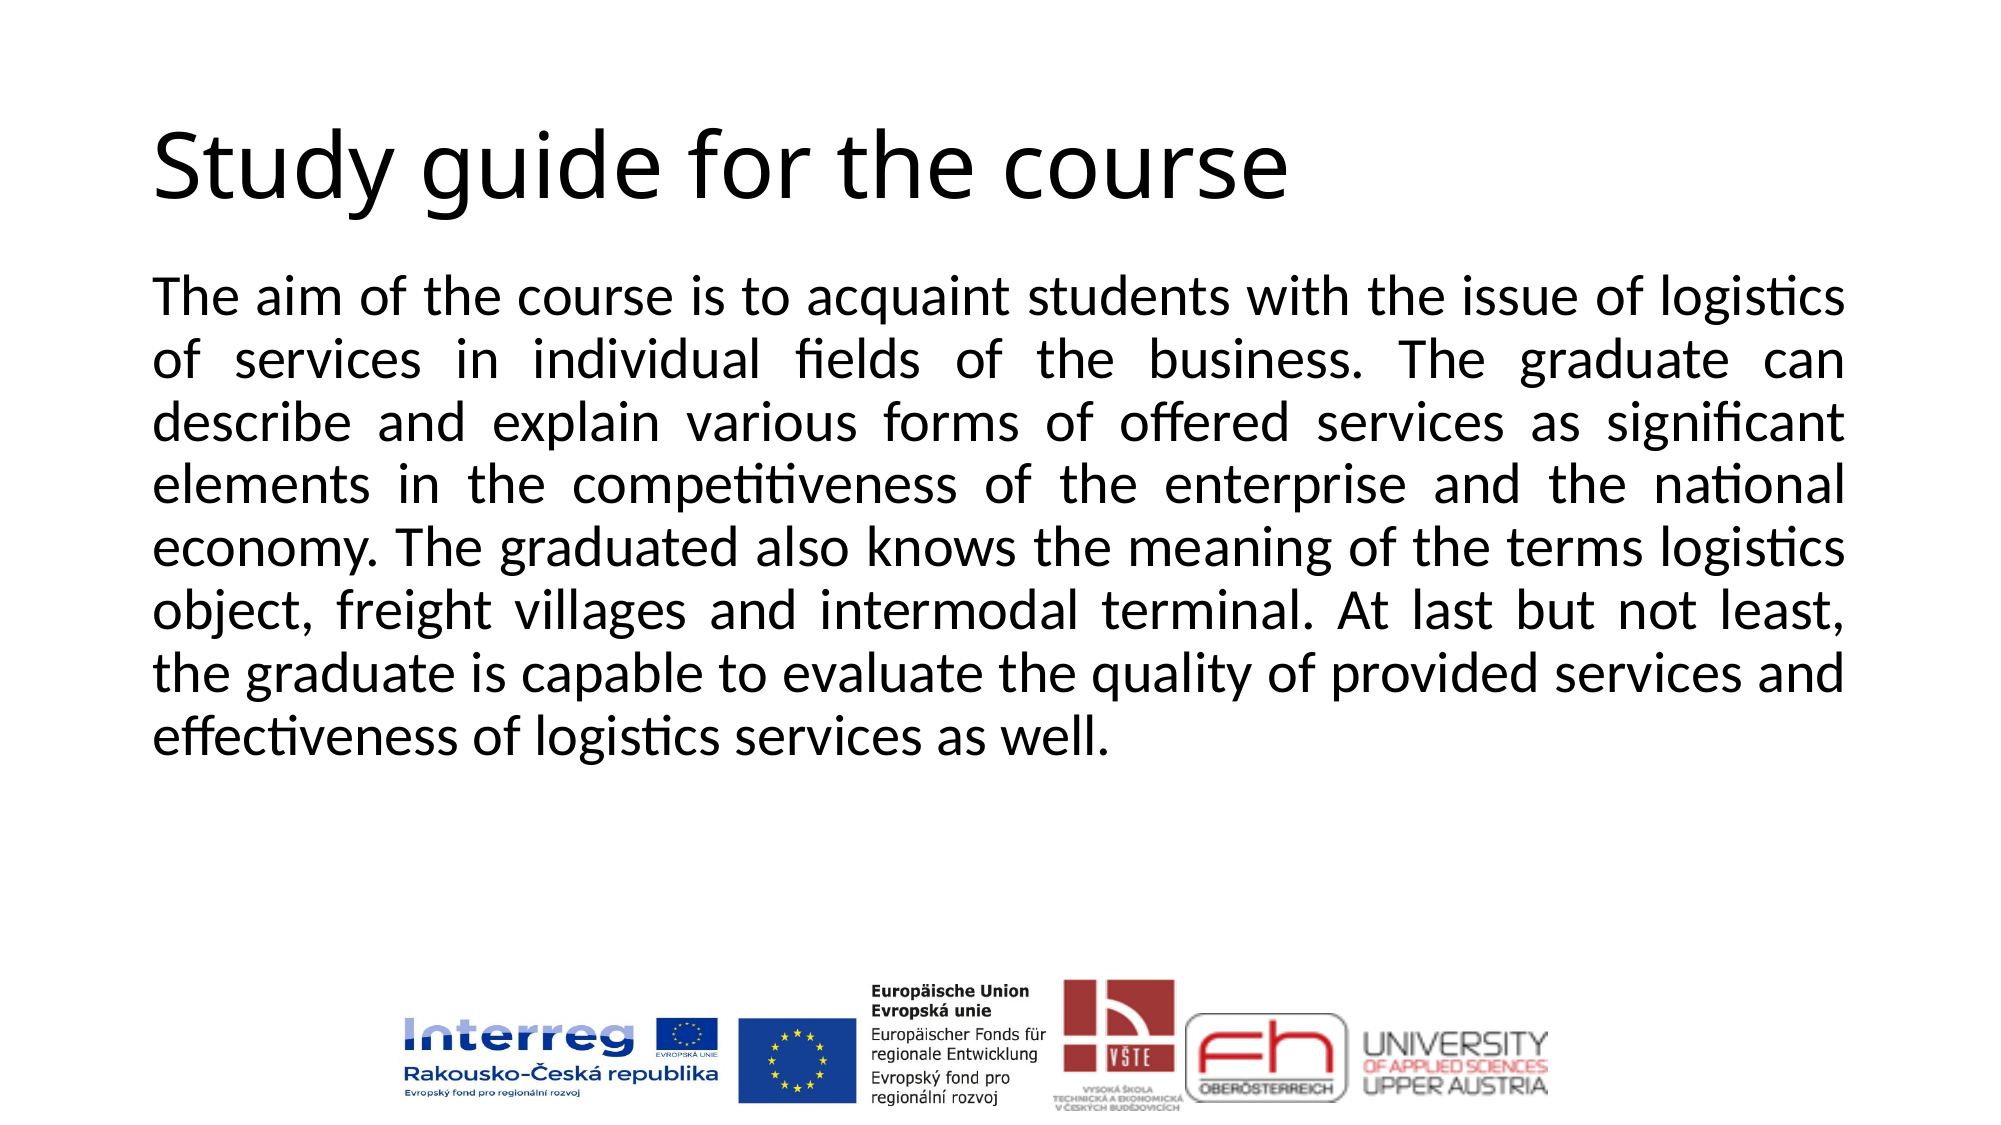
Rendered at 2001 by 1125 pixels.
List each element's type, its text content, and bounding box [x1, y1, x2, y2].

picture [1053, 979, 1184, 1111]
title Study guide for the course [137, 59, 1863, 257]
picture [374, 984, 1046, 1125]
picture [1185, 1013, 1548, 1103]
list The aim of the course is to acquaint students with the issue of logistics of services in individual fields of the business. The graduate can describe and explain various forms of offered services as significant elements in the competitiveness of the enterprise and the national economy. The graduated also knows the meaning of the terms logistics object, freight villages and intermodal terminal. At last but not least, the graduate is capable to evaluate the quality of provided services and effectiveness of logistics services as well. [137, 257, 1863, 1014]
